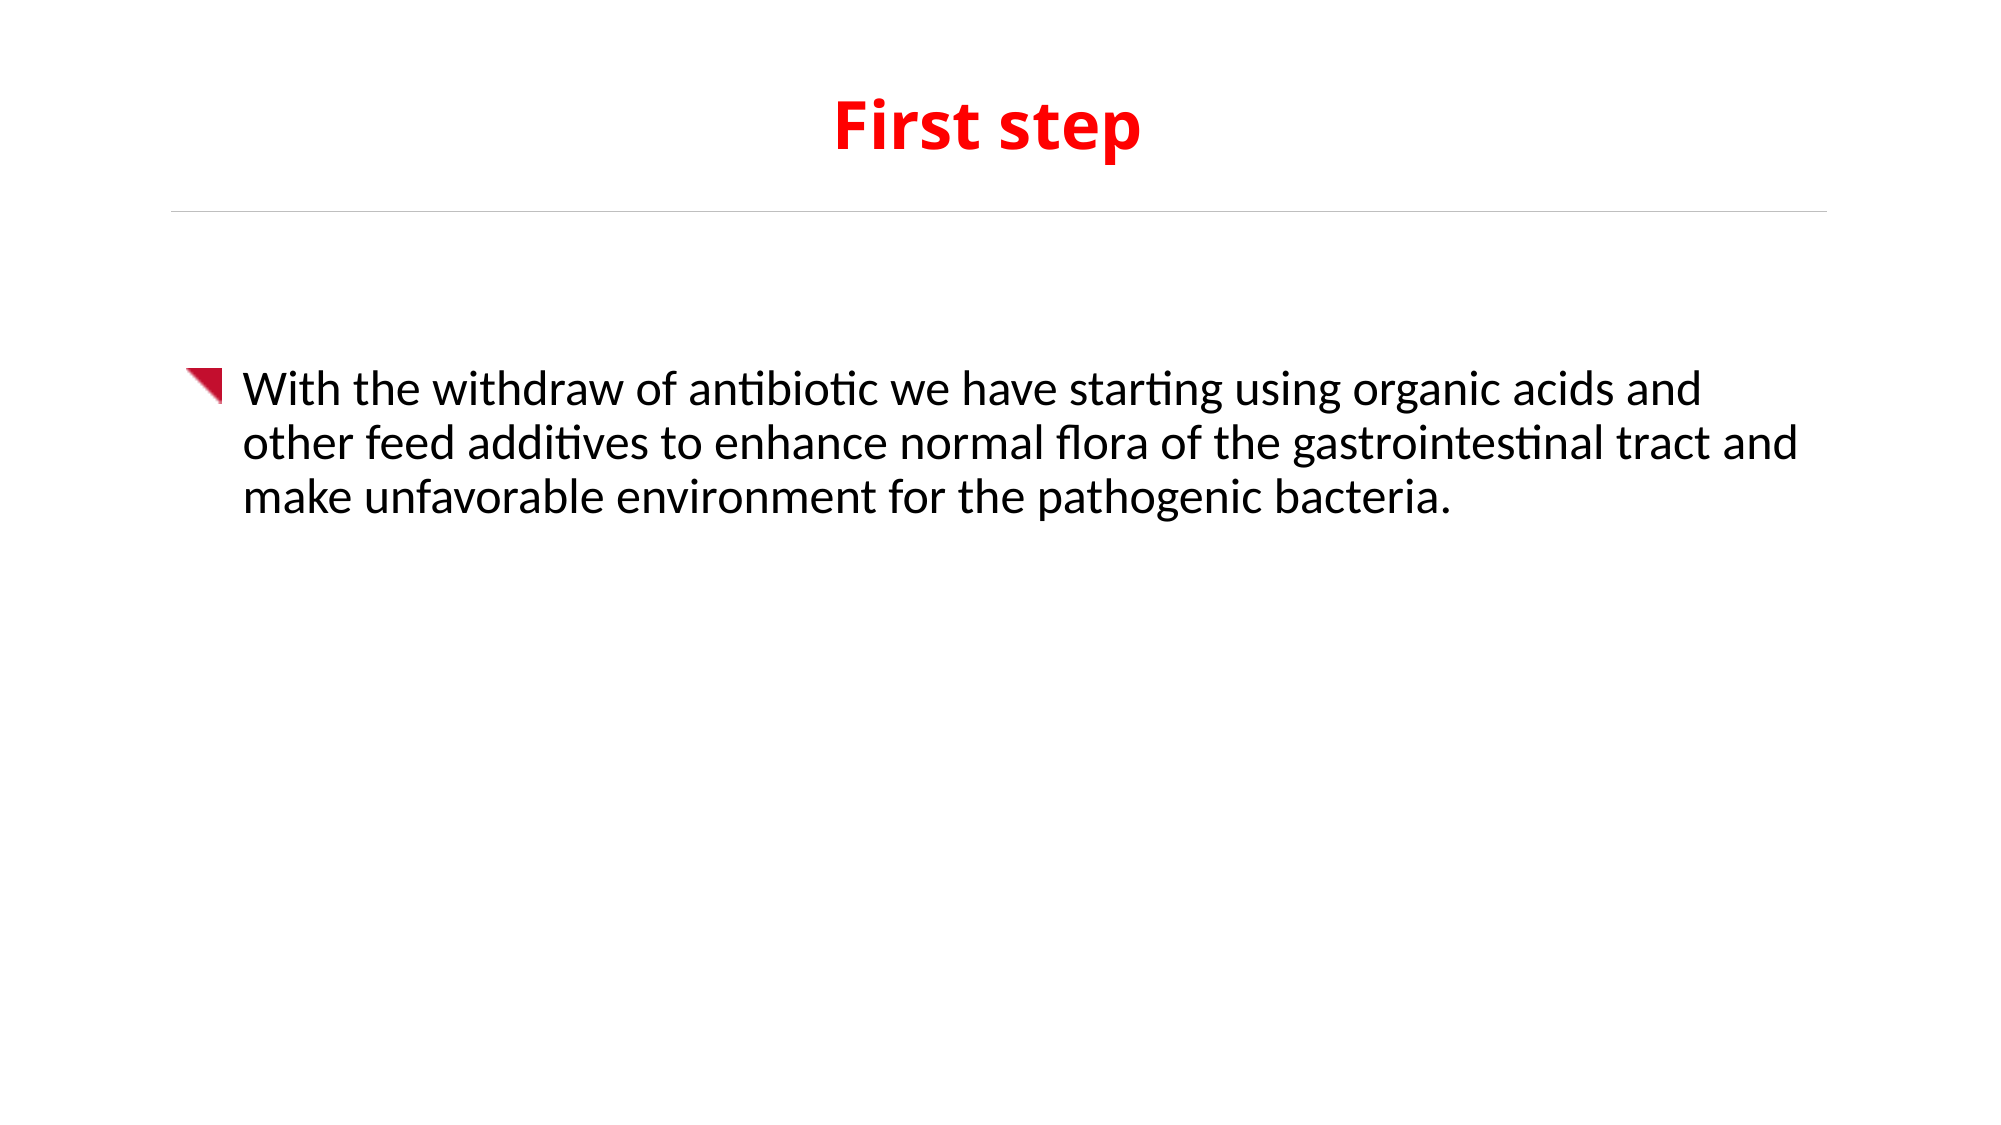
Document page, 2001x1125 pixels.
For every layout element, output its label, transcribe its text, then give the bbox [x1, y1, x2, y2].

title First step [169, 84, 1824, 200]
list With the withdraw of antibiotic we have starting using organic acids and other feed additives to enhance normal flora of the gastrointestinal tract and make unfavorable environment for the pathogenic bacteria. [171, 354, 1824, 677]
picture [186, 368, 222, 404]
